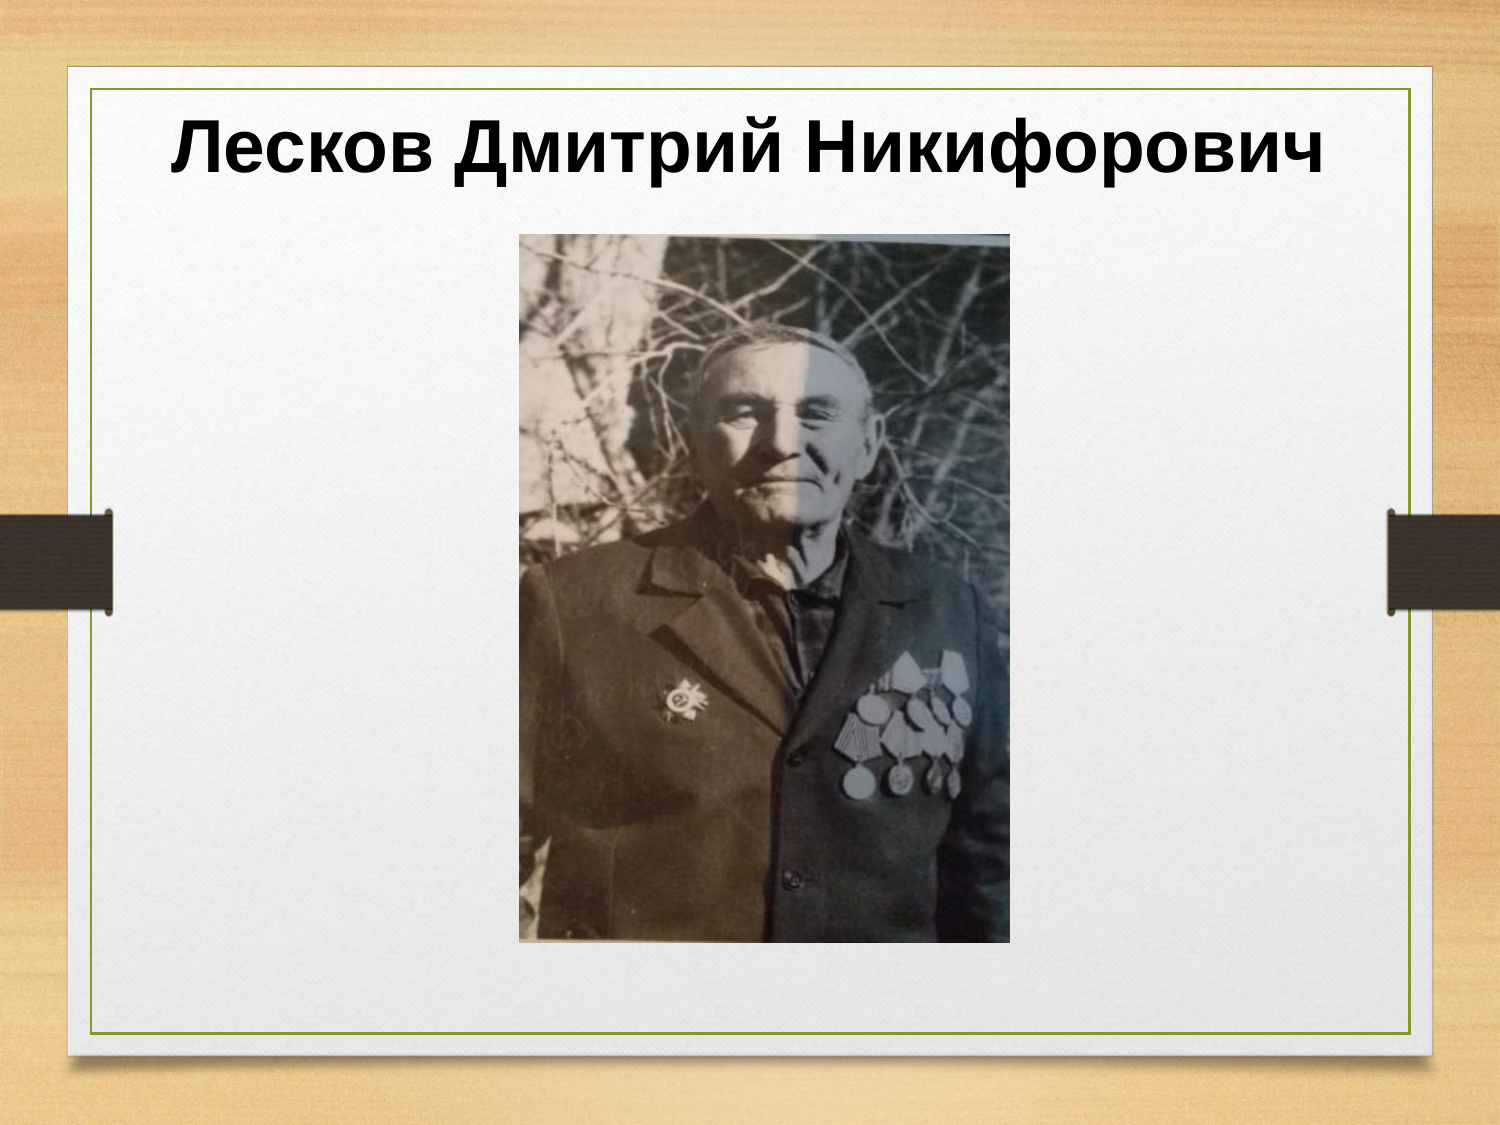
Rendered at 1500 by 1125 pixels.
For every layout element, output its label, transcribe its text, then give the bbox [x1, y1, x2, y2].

picture [0, 0, 1500, 1125]
text_box Лесков Дмитрий Никифорович [143, 90, 1355, 196]
